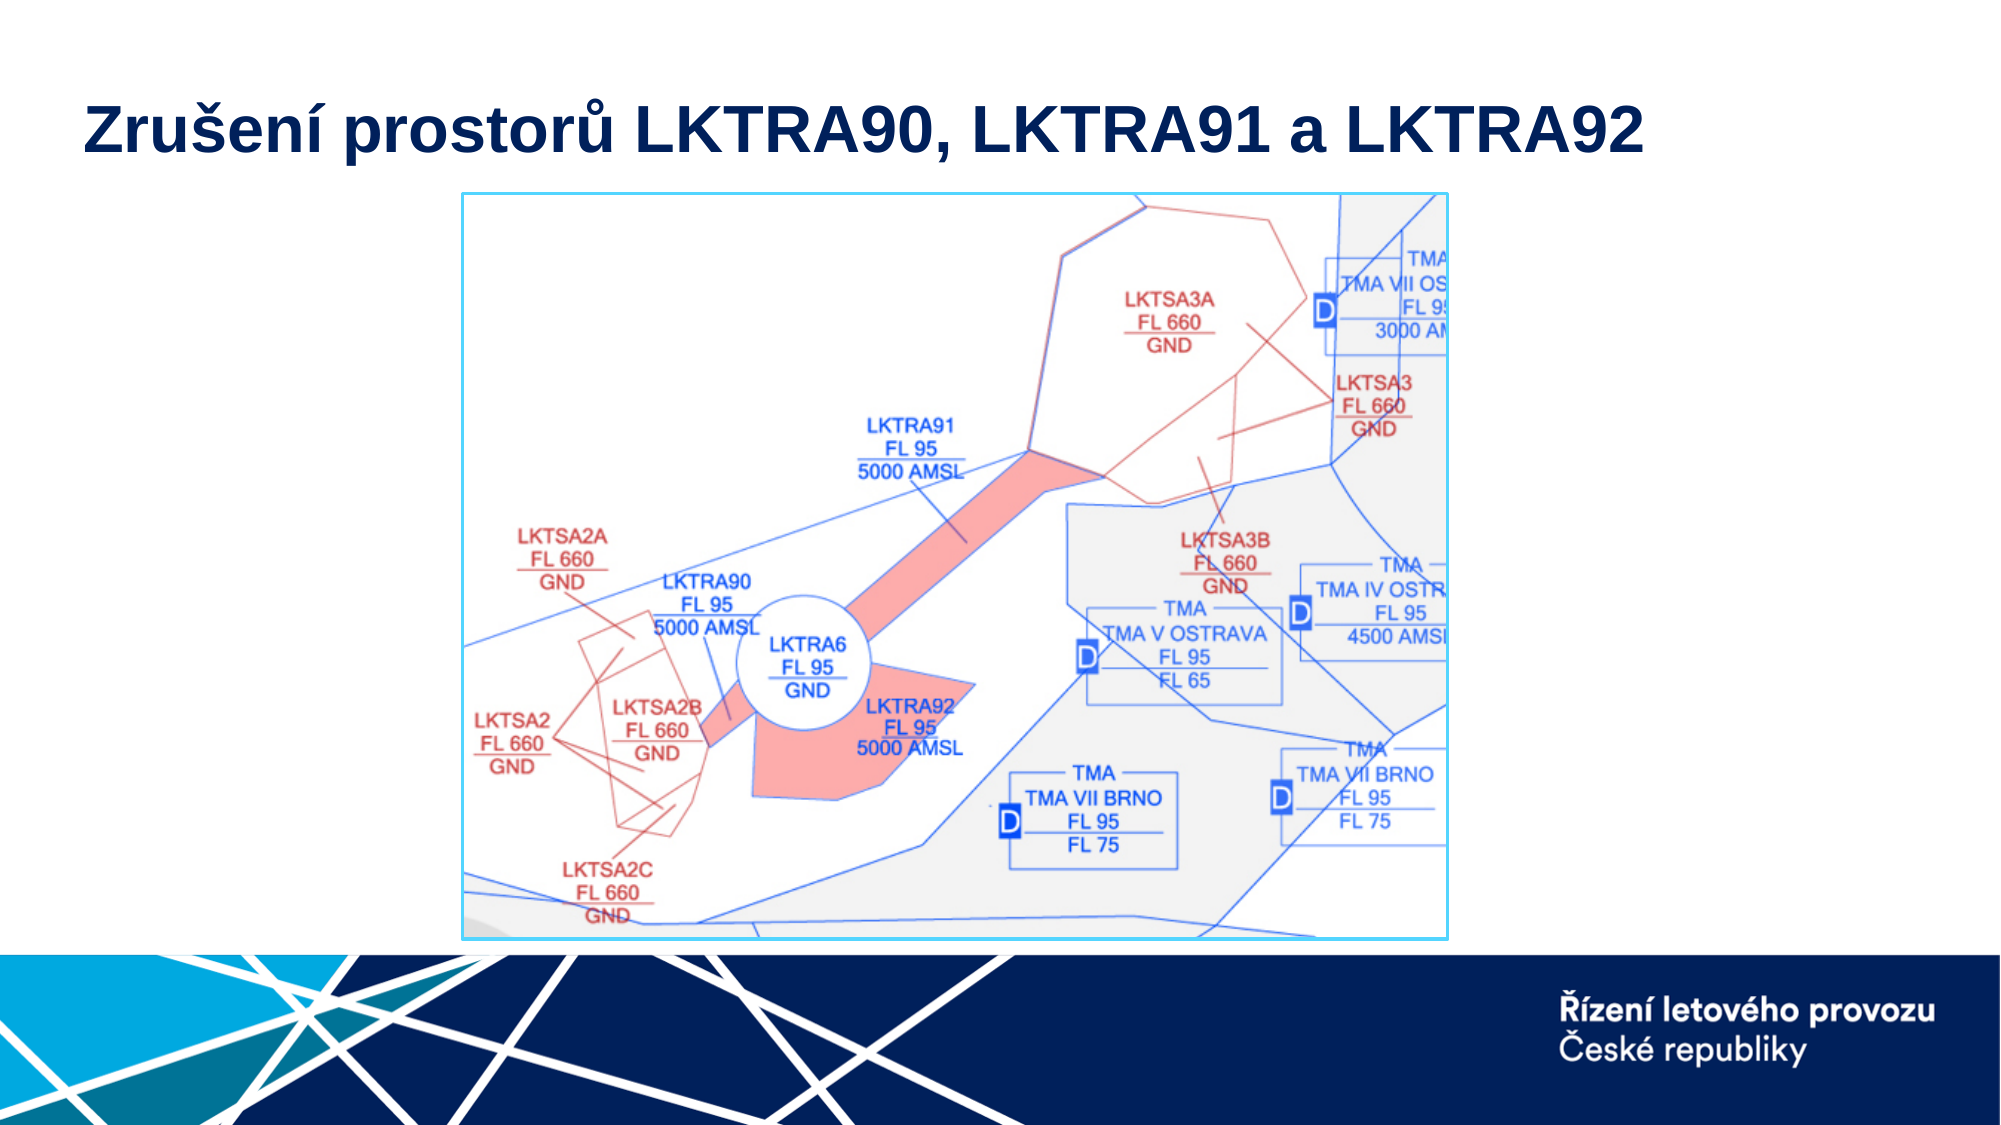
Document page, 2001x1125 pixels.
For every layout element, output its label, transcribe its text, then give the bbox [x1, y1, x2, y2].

picture [463, 194, 1447, 938]
picture [0, 953, 2000, 1125]
title Zrušení prostorů LKTRA90, LKTRA91 a LKTRA92 [68, 87, 1729, 196]
